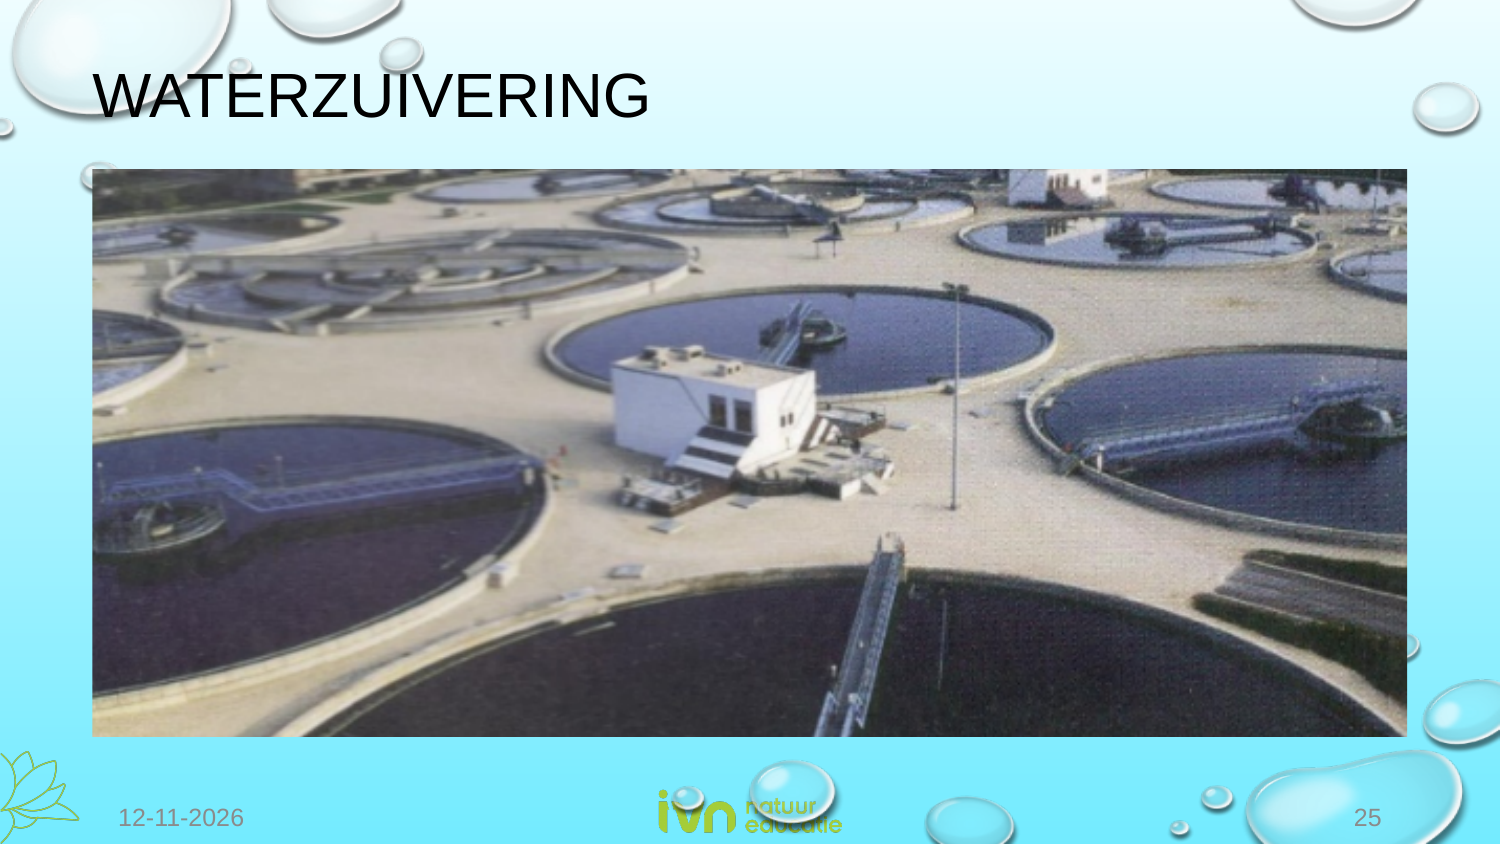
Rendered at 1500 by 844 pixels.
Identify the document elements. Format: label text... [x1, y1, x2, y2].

title WATERZUIVERING [92, 63, 1408, 168]
picture [0, 0, 1500, 844]
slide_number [103, 794, 441, 840]
slide_number 25 [1059, 794, 1397, 840]
